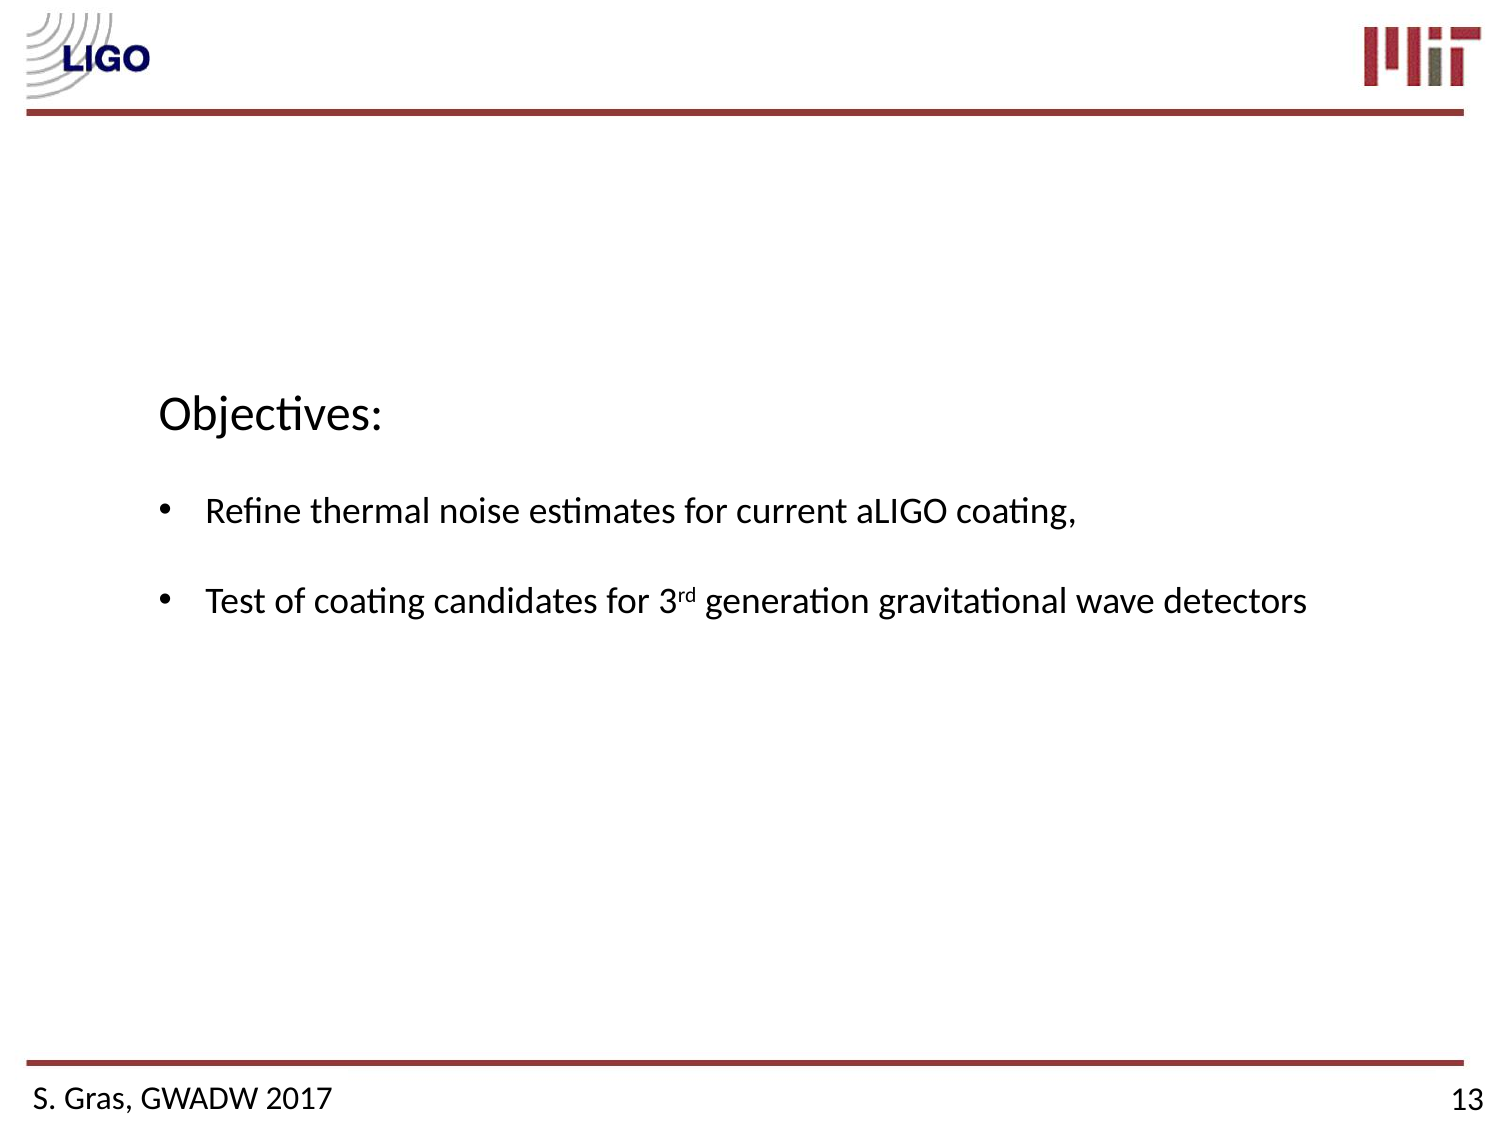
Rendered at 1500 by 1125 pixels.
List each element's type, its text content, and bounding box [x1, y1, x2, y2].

picture [0, 0, 1500, 131]
text_box Objectives: Refine thermal noise estimates for current aLIGO coating, Test of coating candidates for 3rd generation gravitational wave detectors [143, 373, 1323, 629]
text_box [0, 1049, 1500, 1125]
